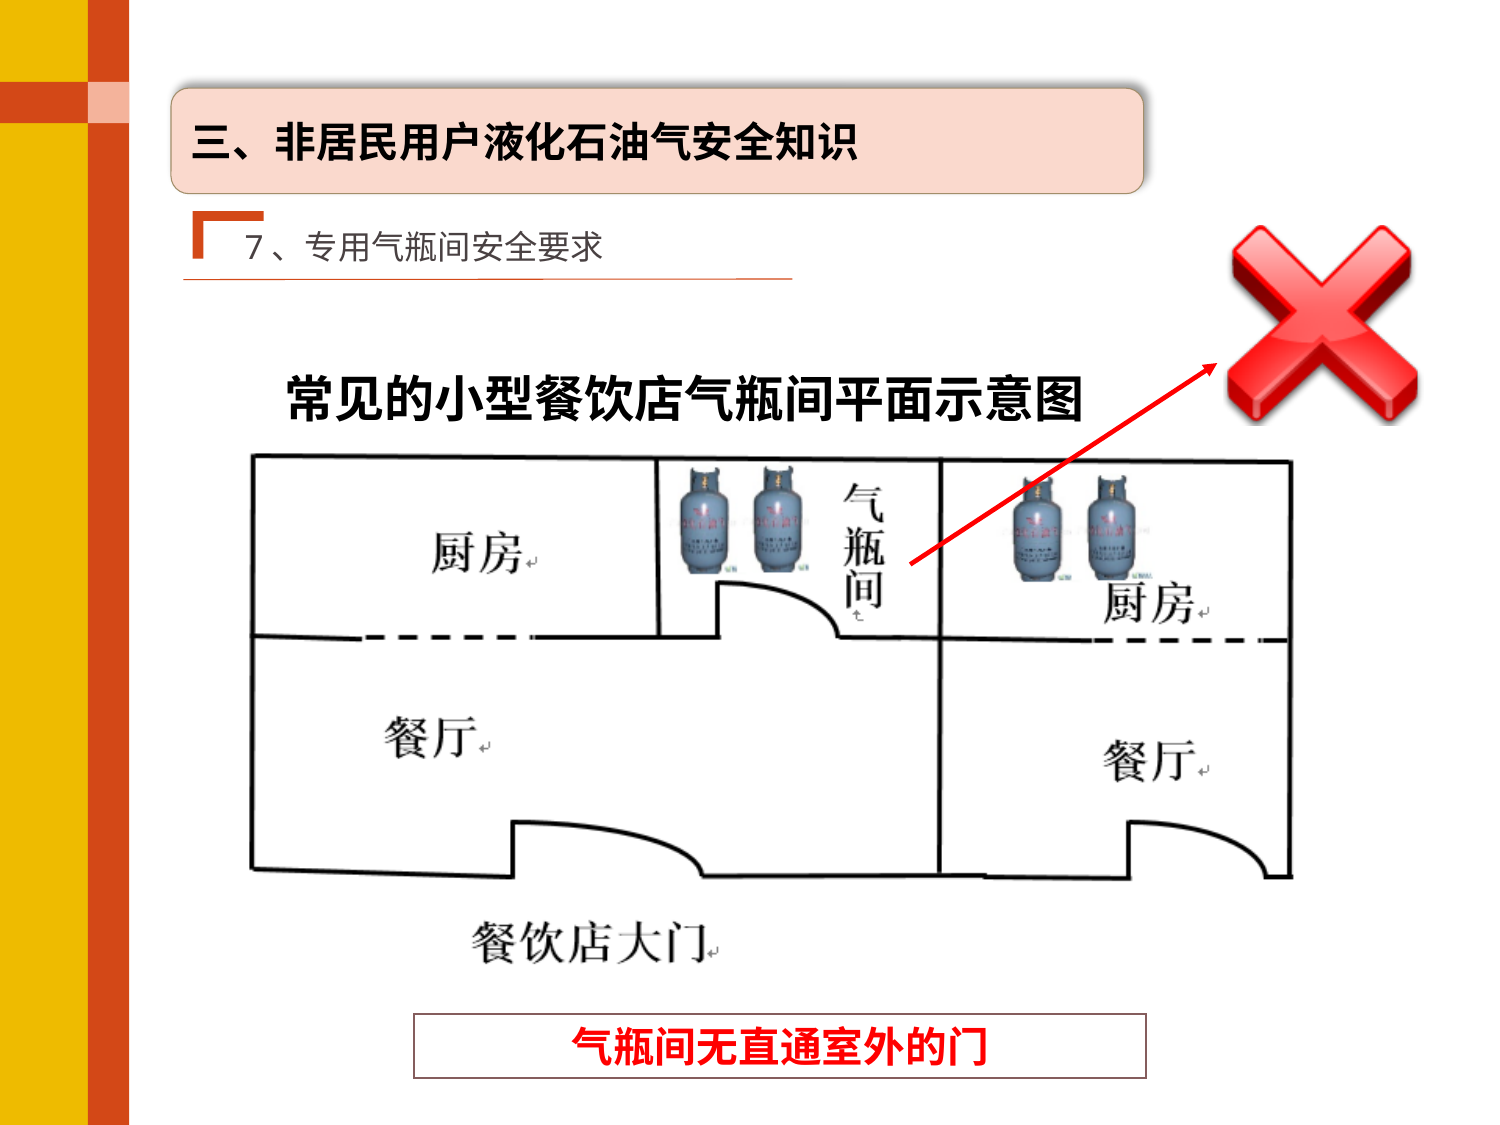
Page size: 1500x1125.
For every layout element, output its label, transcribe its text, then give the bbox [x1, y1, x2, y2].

picture [1223, 225, 1424, 426]
text_box 三、非居民用户液化石油气安全知识 [170, 87, 1145, 195]
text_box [910, 362, 1218, 565]
text_box [192, 210, 265, 260]
text_box 气瓶间无直通室外的门 [413, 1013, 1147, 1079]
picture [234, 438, 1303, 972]
text_box 常见的小型餐饮店气瓶间平面示意图 [269, 341, 1168, 435]
text_box 7、专用气瓶间安全要求 [229, 220, 793, 272]
